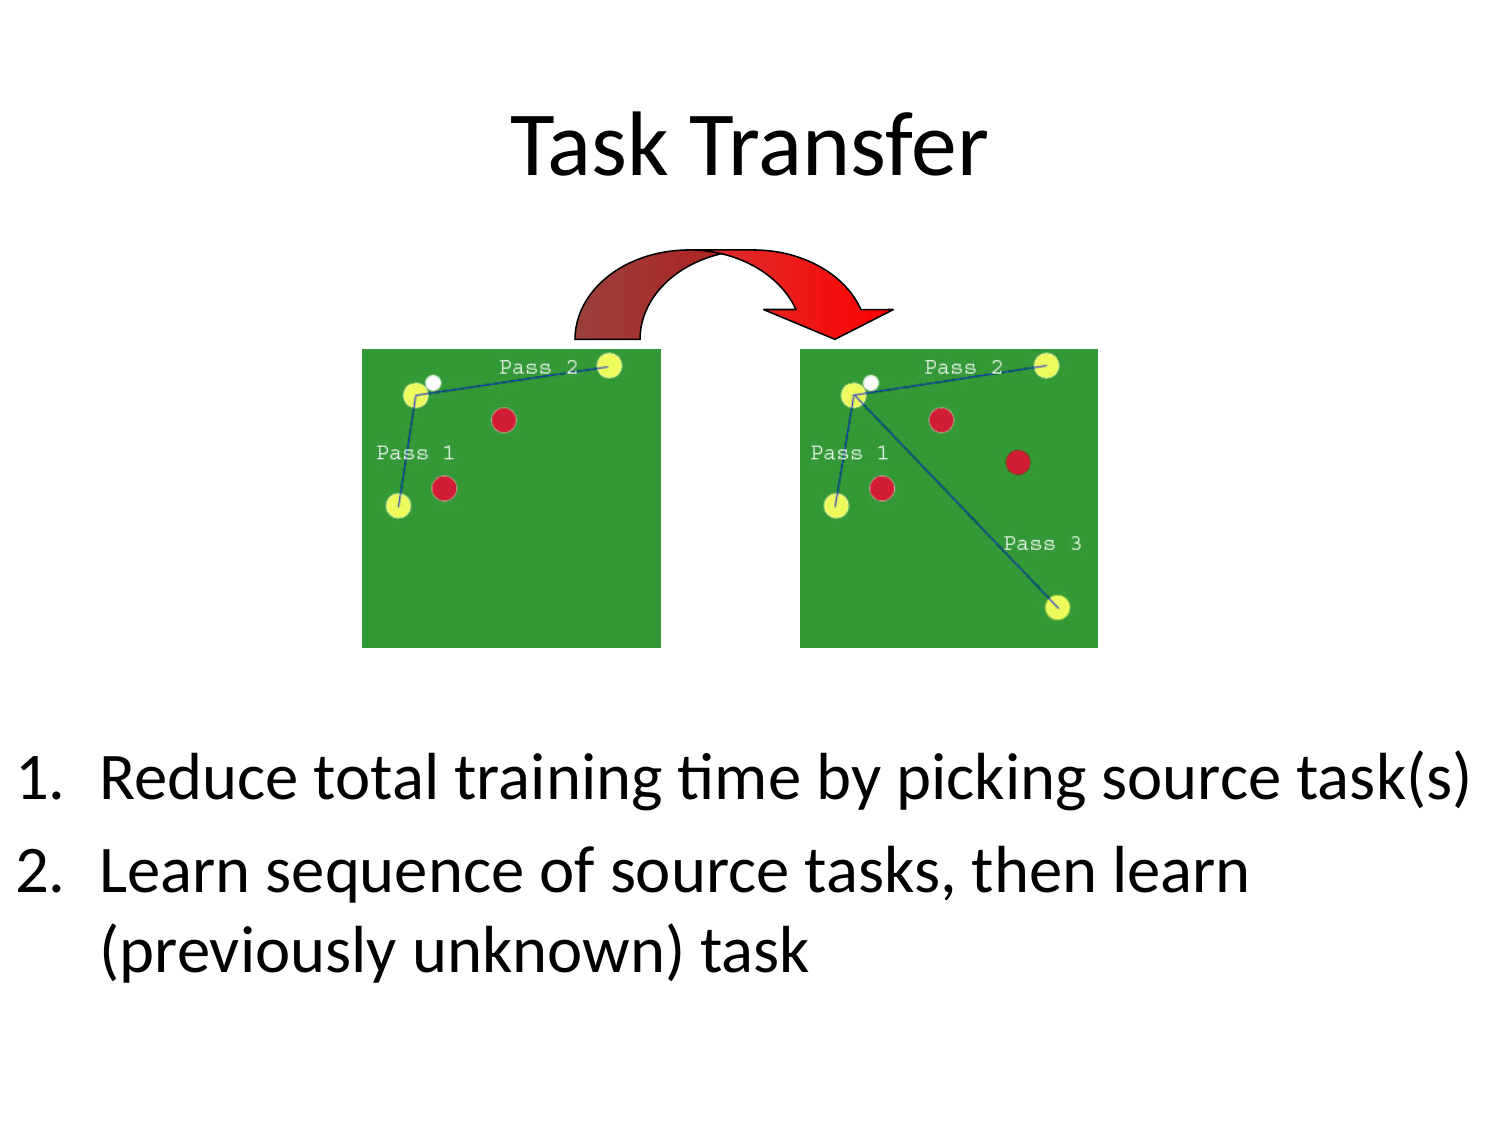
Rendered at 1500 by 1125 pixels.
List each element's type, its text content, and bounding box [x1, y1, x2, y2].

list Reduce total training time by picking source task(s) Learn sequence of source tasks, then learn (previously unknown) task [0, 725, 1500, 1025]
picture [362, 349, 661, 649]
picture [799, 349, 1099, 649]
text_box [575, 249, 894, 340]
title Task Transfer [75, 45, 1425, 233]
